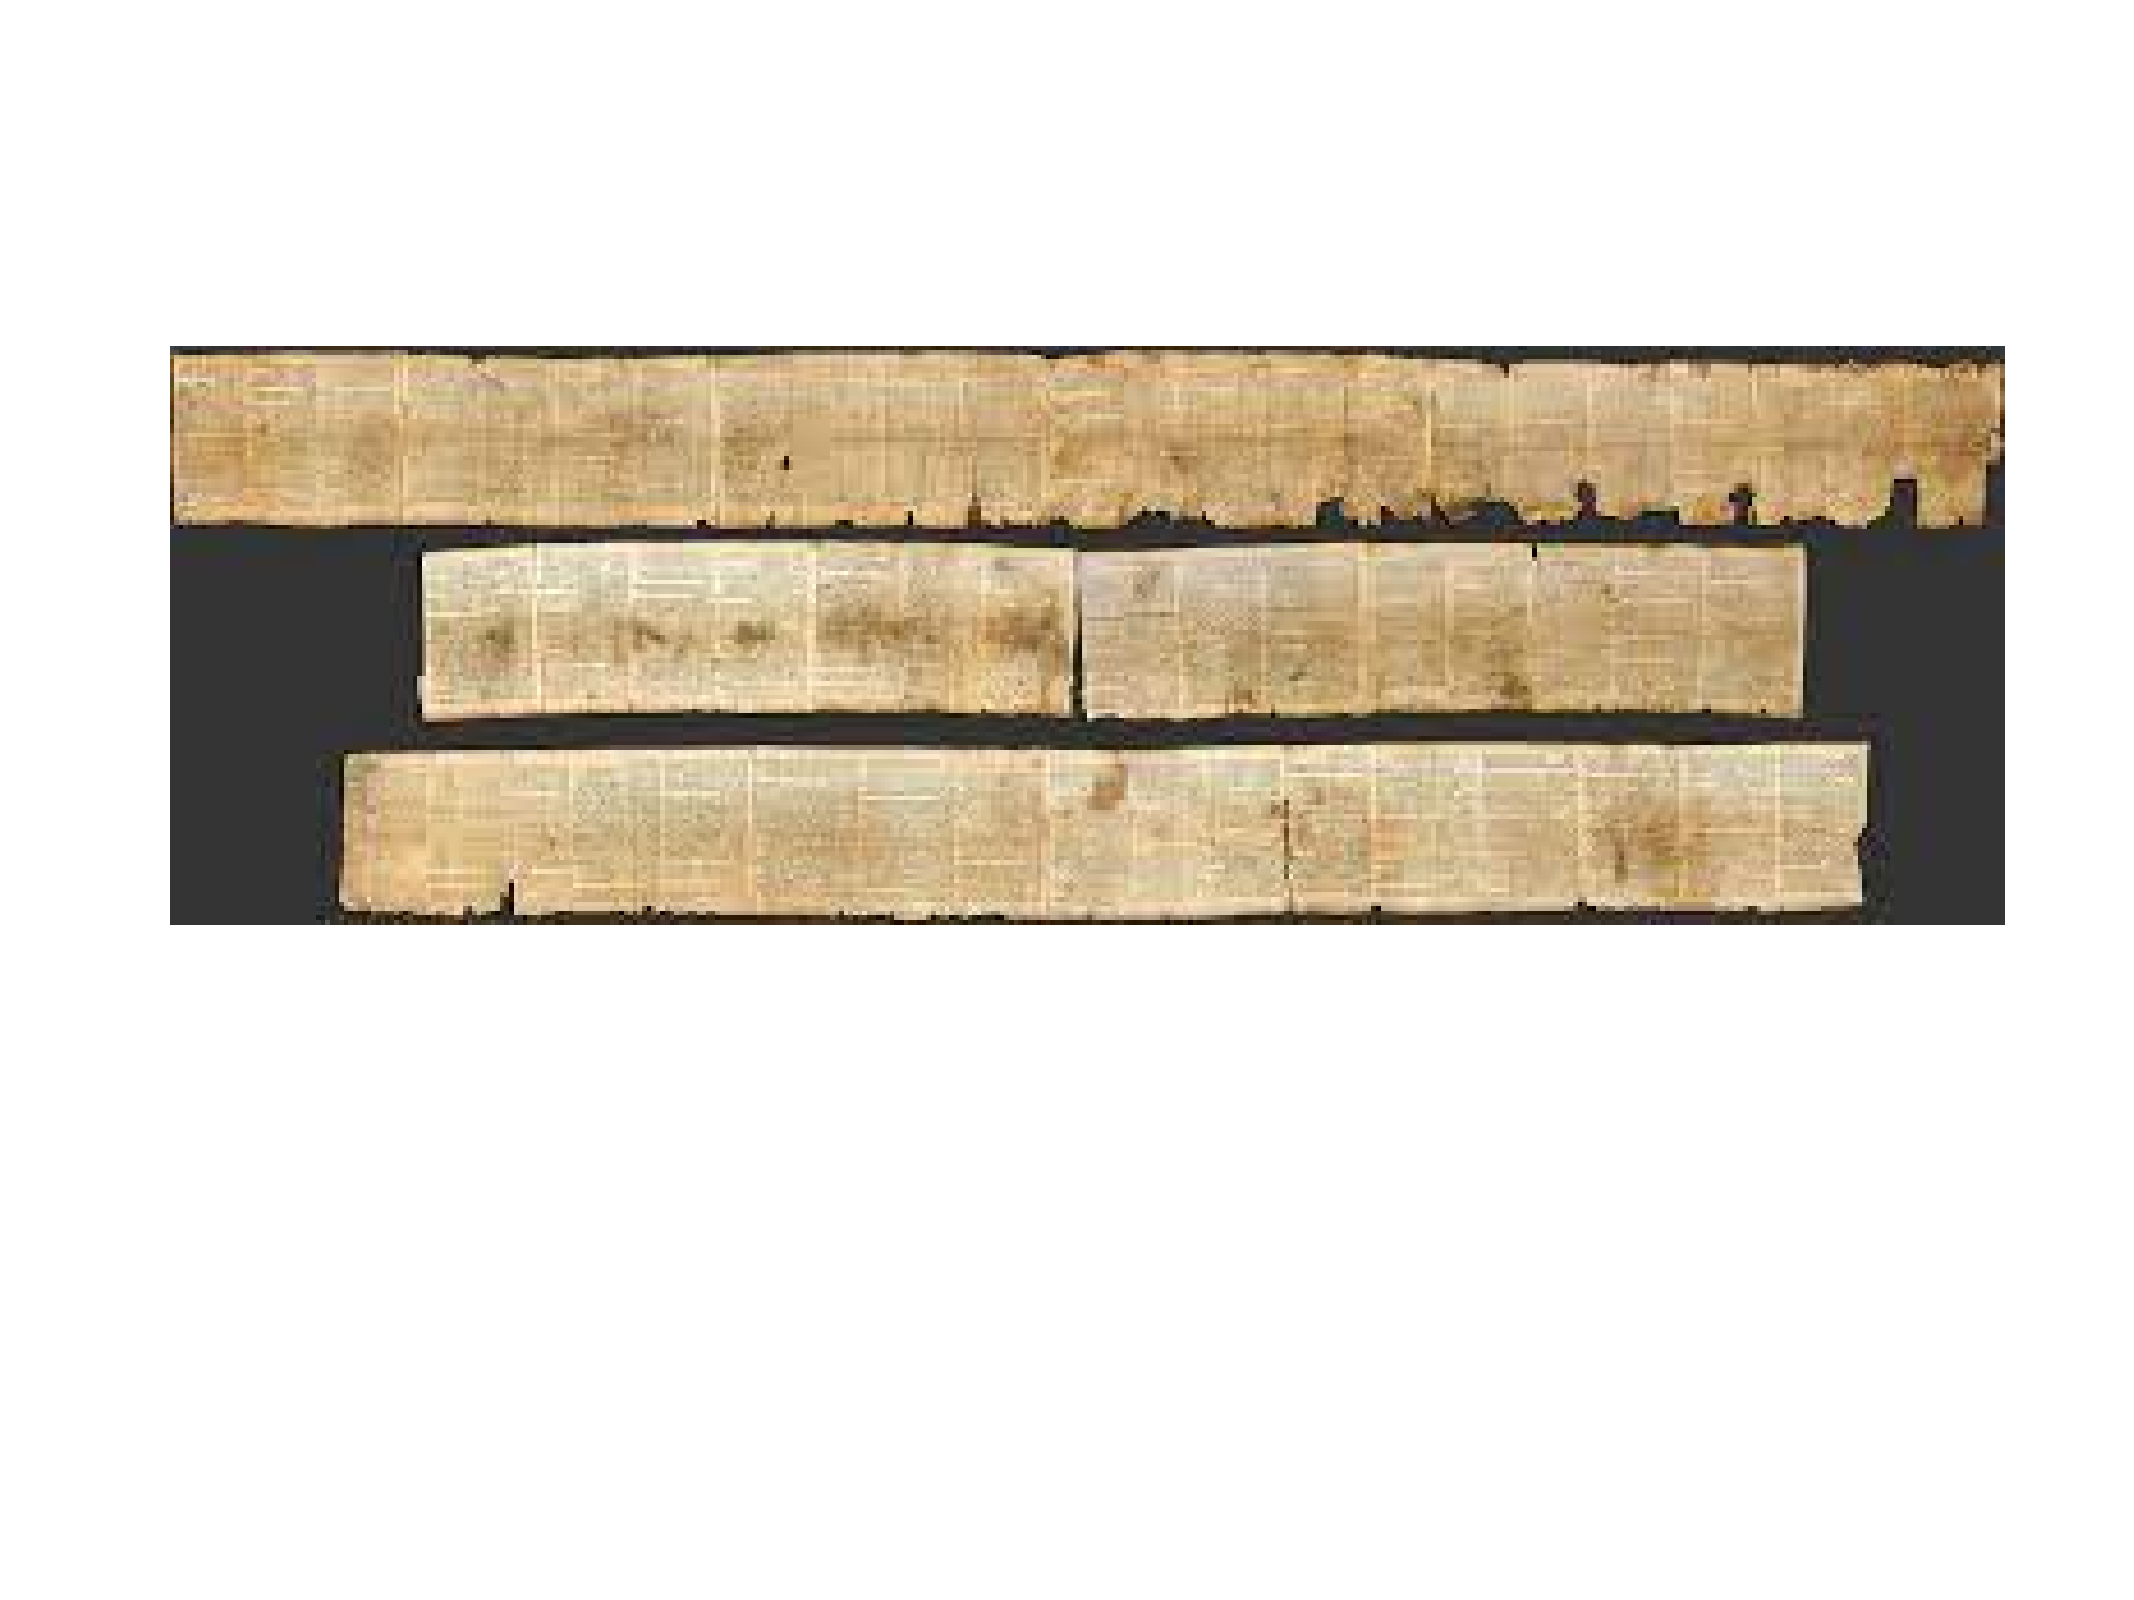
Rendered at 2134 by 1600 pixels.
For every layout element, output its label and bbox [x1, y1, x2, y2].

picture [169, 345, 2006, 925]
